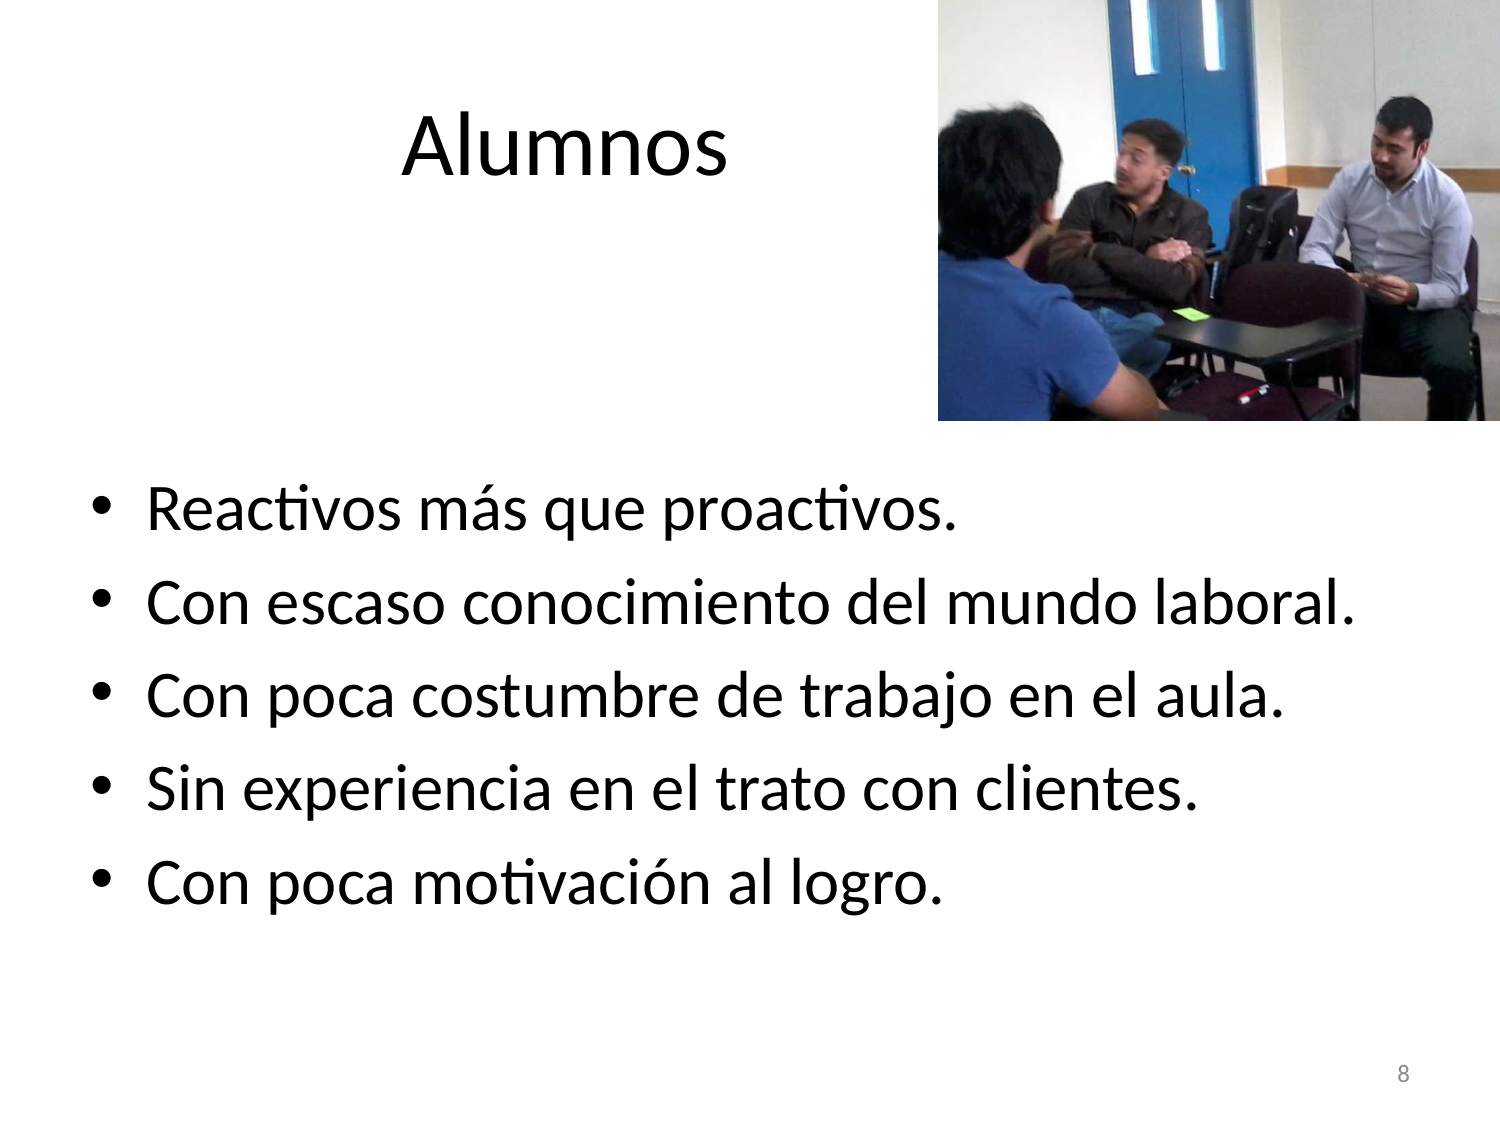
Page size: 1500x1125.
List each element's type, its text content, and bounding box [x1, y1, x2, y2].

title Alumnos [75, 45, 932, 233]
picture [937, 0, 1500, 421]
list Reactivos más que proactivos. Con escaso conocimiento del mundo laboral. Con poca costumbre de trabajo en el aula. Sin experiencia en el trato con clientes. Con poca motivación al logro. [75, 363, 1425, 1106]
slide_number 8 [1074, 1042, 1425, 1103]
